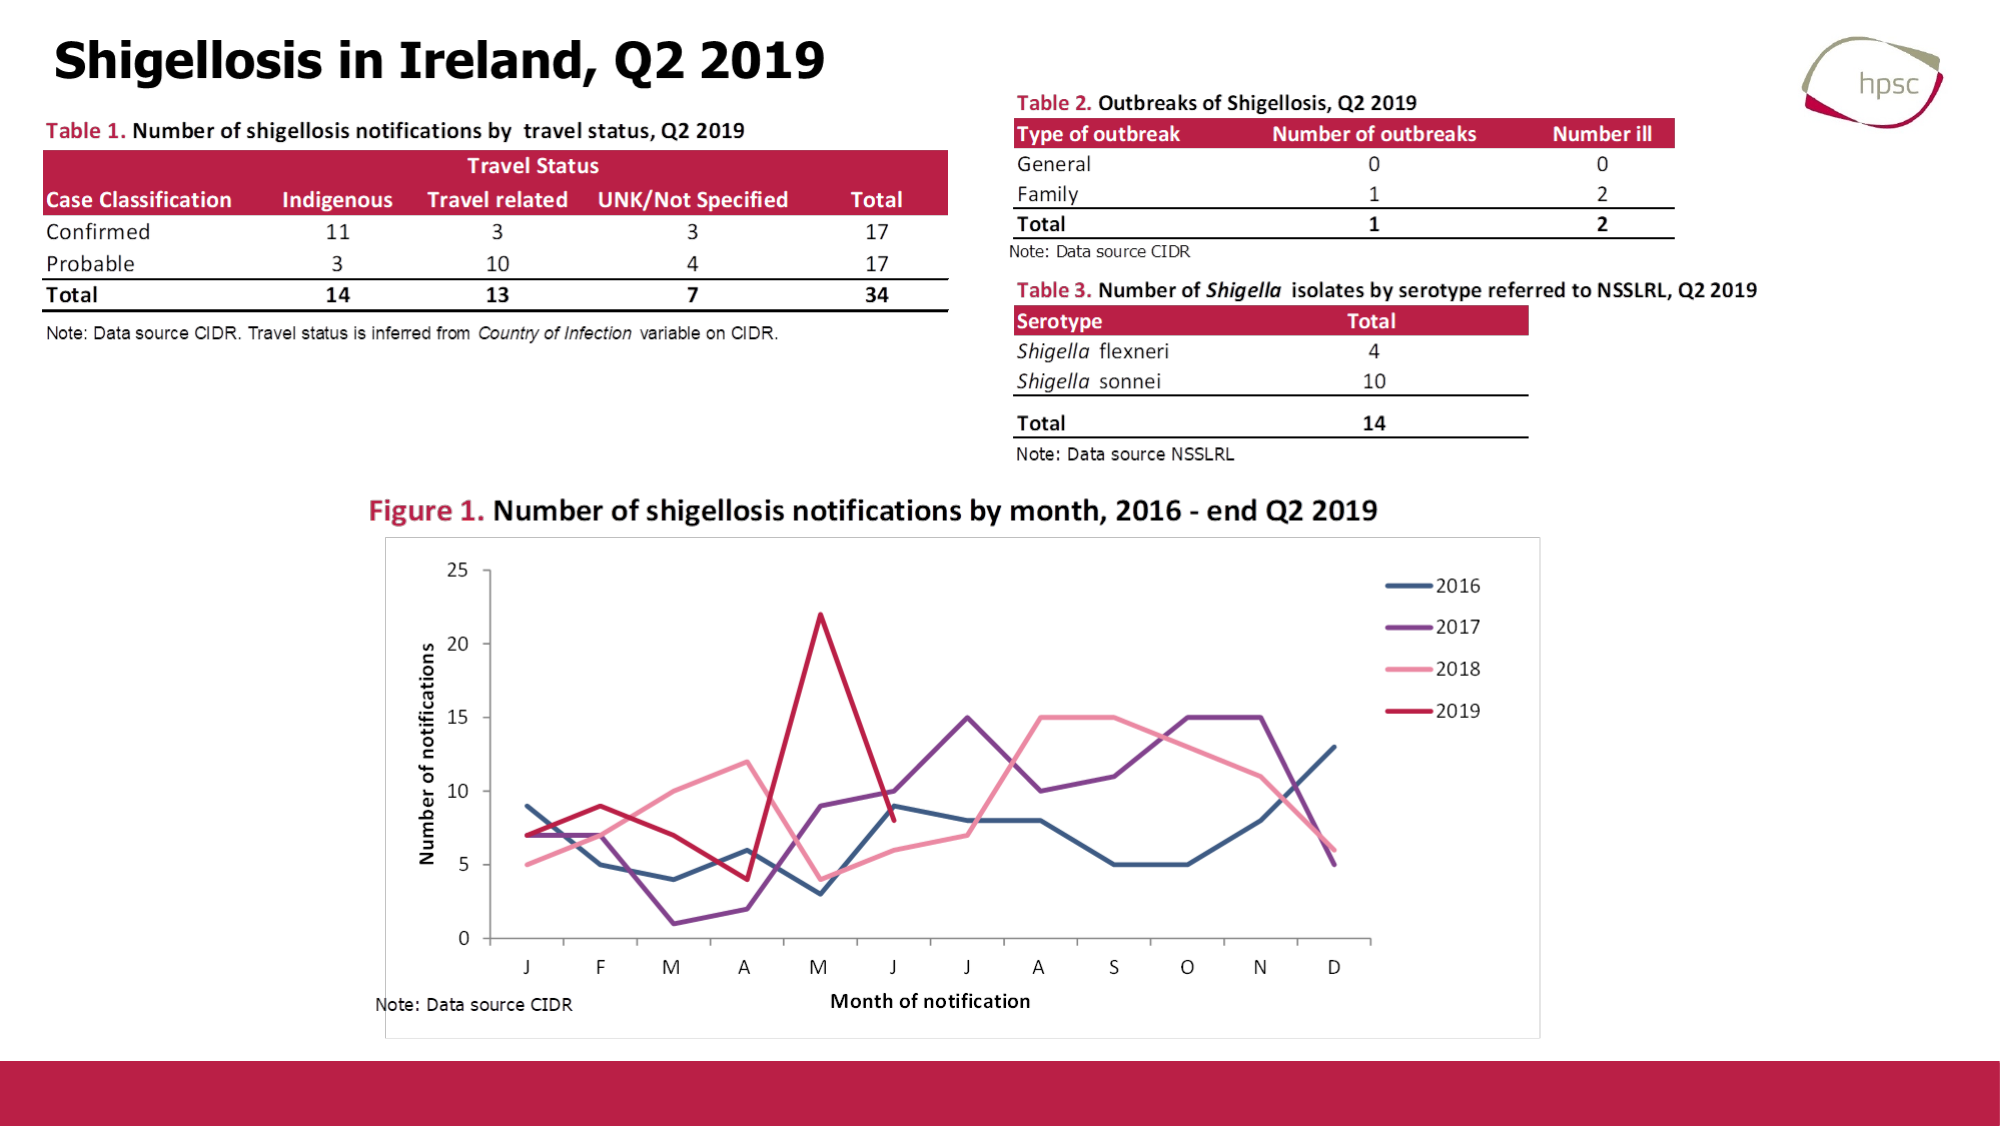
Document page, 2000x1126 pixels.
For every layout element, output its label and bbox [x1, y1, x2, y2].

picture [24, 12, 1956, 1039]
